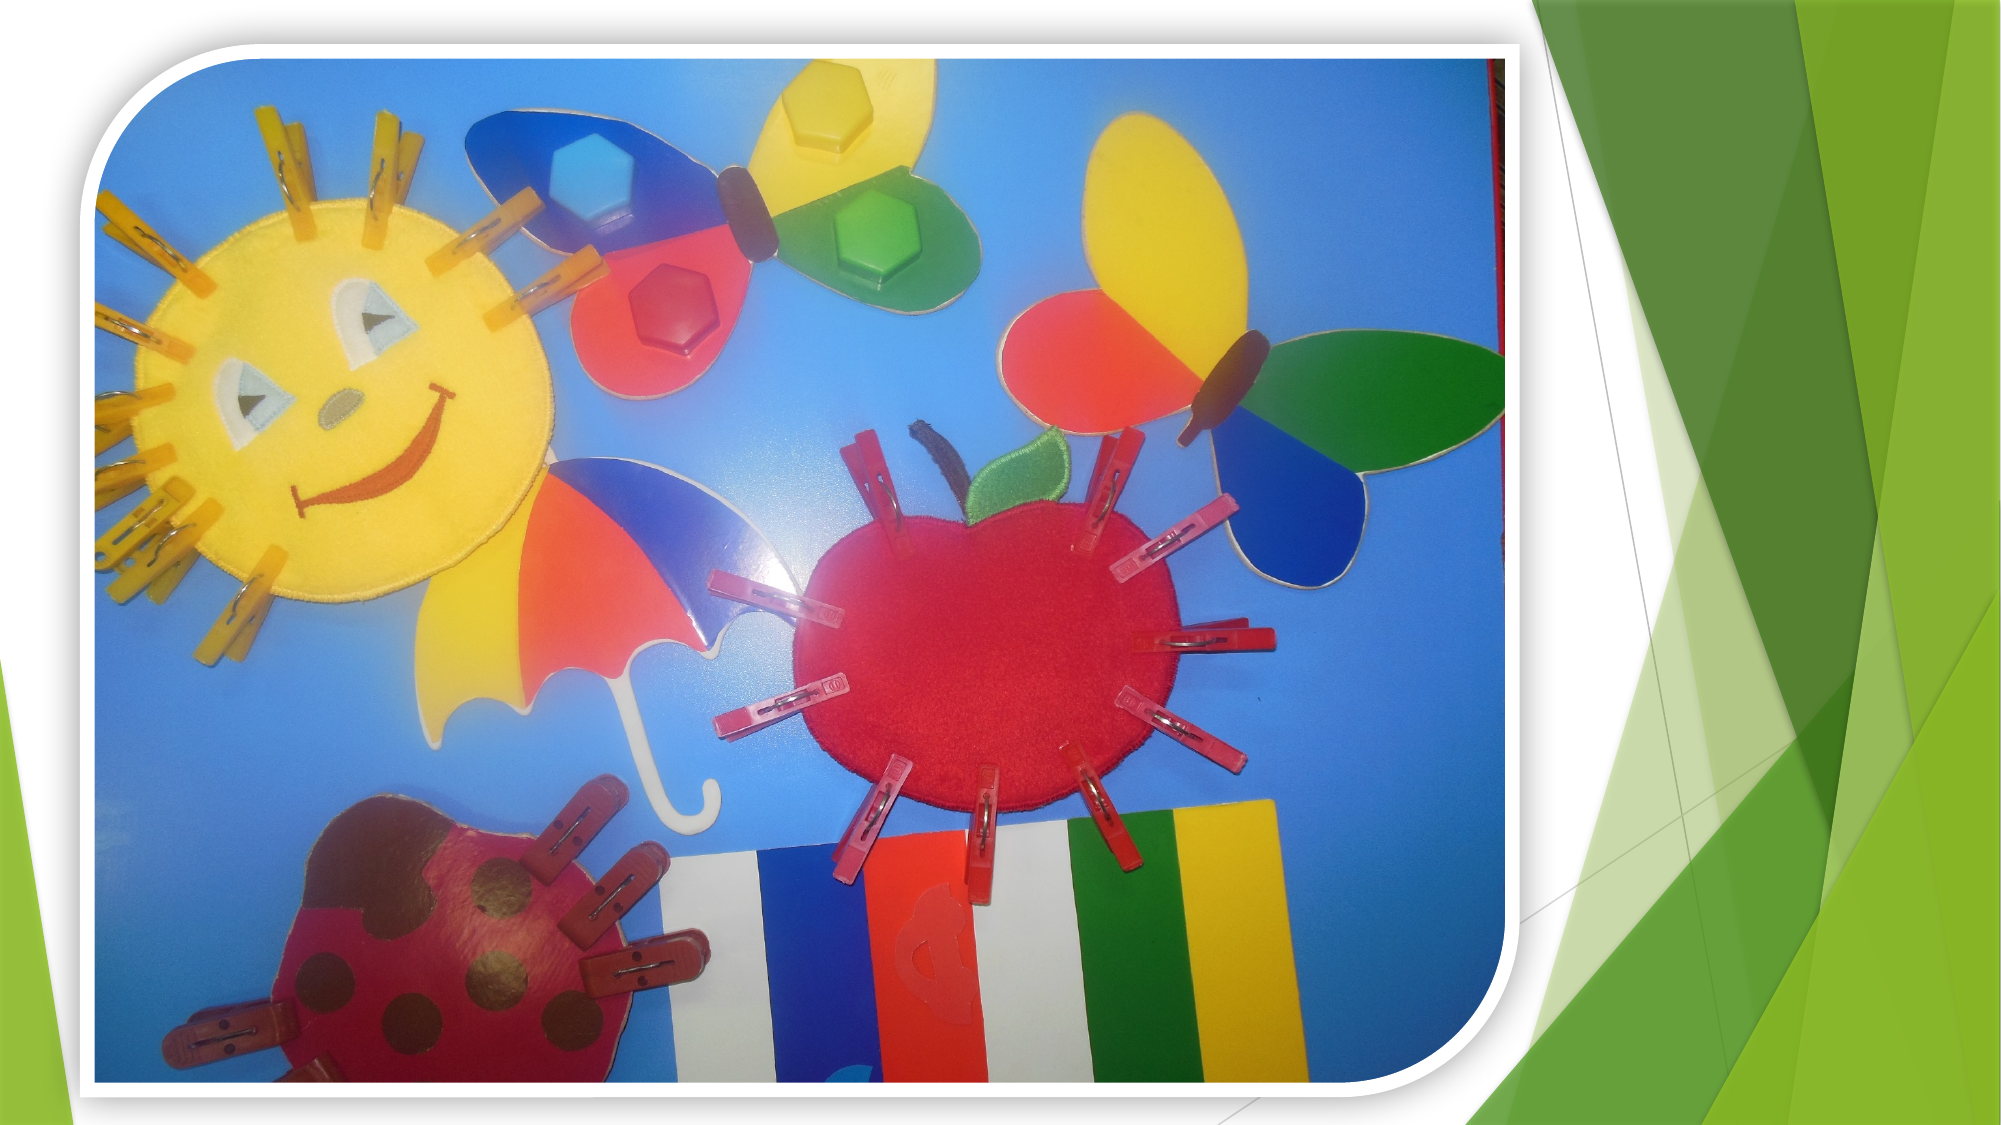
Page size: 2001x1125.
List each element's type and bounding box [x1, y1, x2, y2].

picture [86, 50, 1513, 1091]
